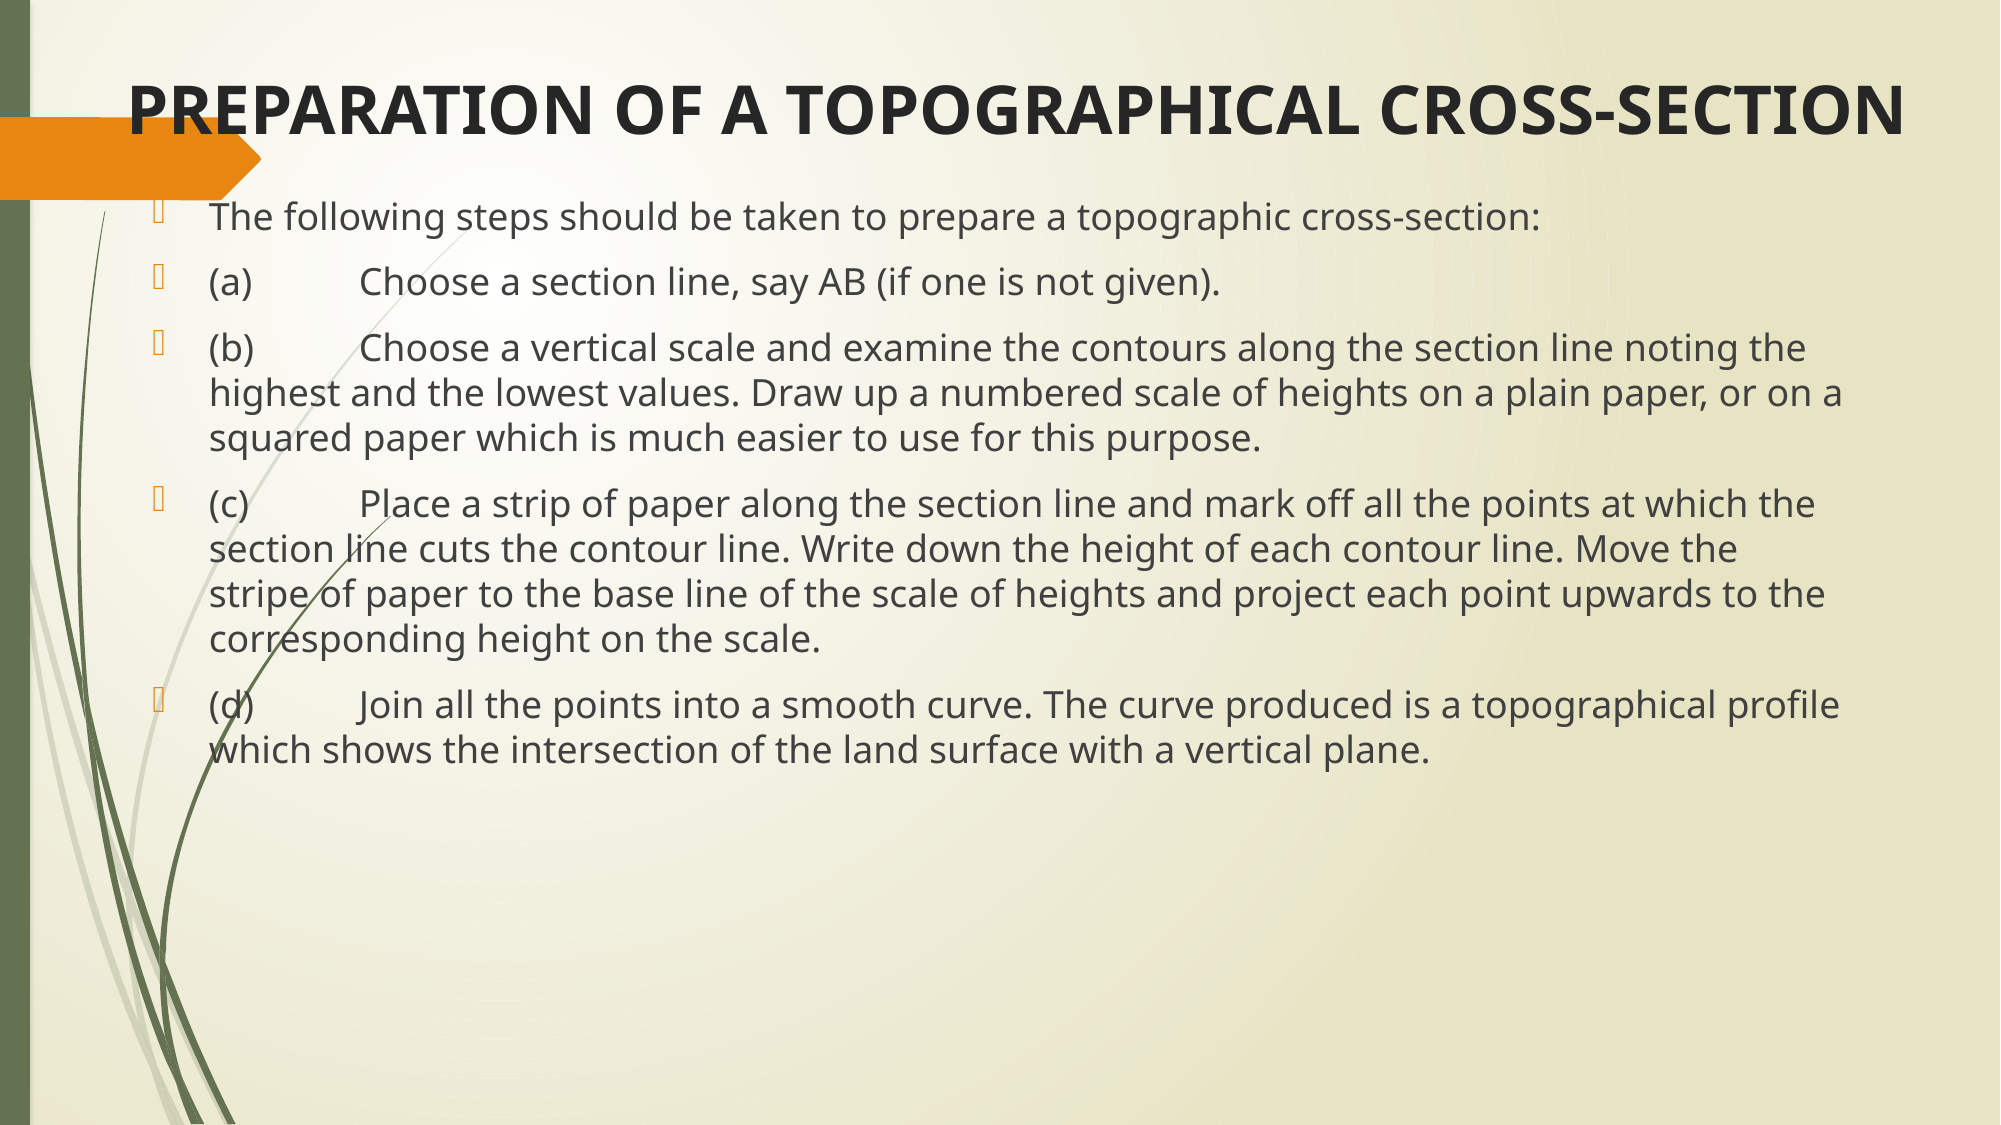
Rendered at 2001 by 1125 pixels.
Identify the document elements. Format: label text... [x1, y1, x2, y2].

title PREPARATION OF A TOPOGRAPHICAL CROSS-SECTION [111, 59, 1950, 166]
list The following steps should be taken to prepare a topographic cross-section: (a) Choose a section line, say AB (if one is not given). (b) Choose a vertical scale and examine the contours along the section line noting the highest and the lowest values. Draw up a numbered scale of heights on a plain paper, or on a squared paper which is much easier to use for this purpose. (c) Place a strip of paper along the section line and mark off all the points at which the section line cuts the contour line. Write down the height of each contour line. Move the stripe of paper to the base line of the scale of heights and project each point upwards to the corresponding height on the scale. (d) Join all the points into a smooth curve. The curve produced is a topographical profile which shows the intersection of the land surface with a vertical plane. [137, 185, 1863, 1056]
